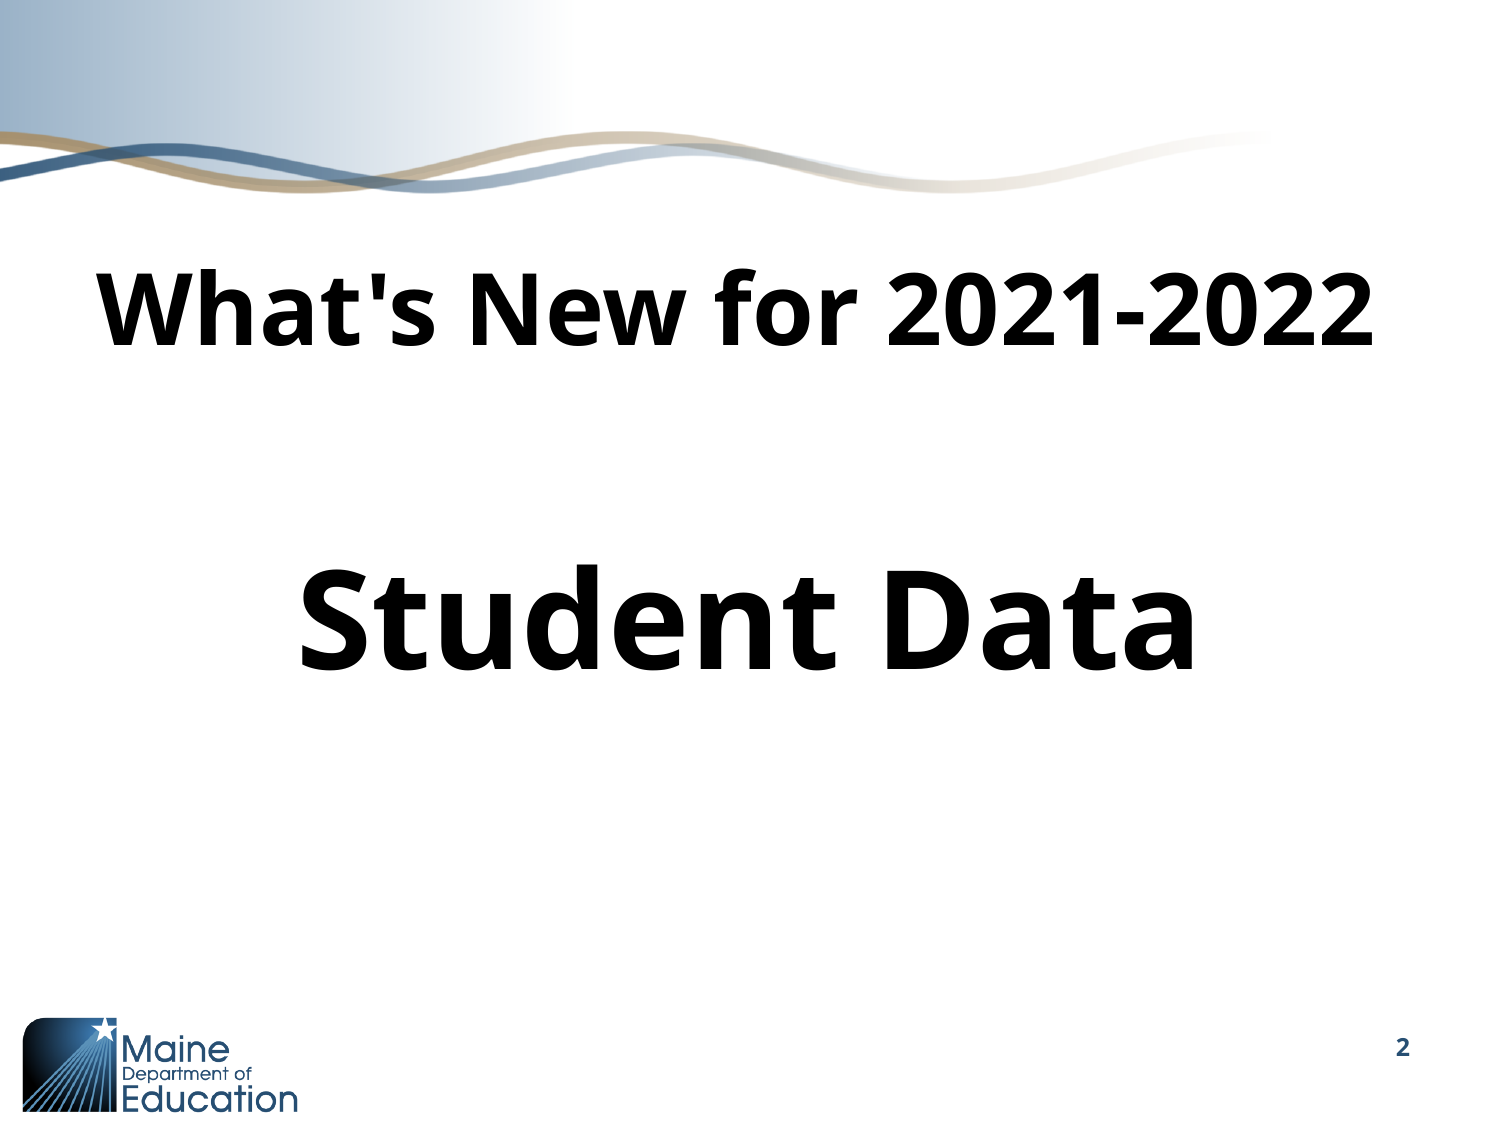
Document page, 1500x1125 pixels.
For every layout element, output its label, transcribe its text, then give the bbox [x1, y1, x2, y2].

picture [0, 0, 1500, 1125]
slide_number 2 [1250, 1024, 1425, 1103]
list What's New for 2021-2022 Student Data [75, 237, 1425, 980]
